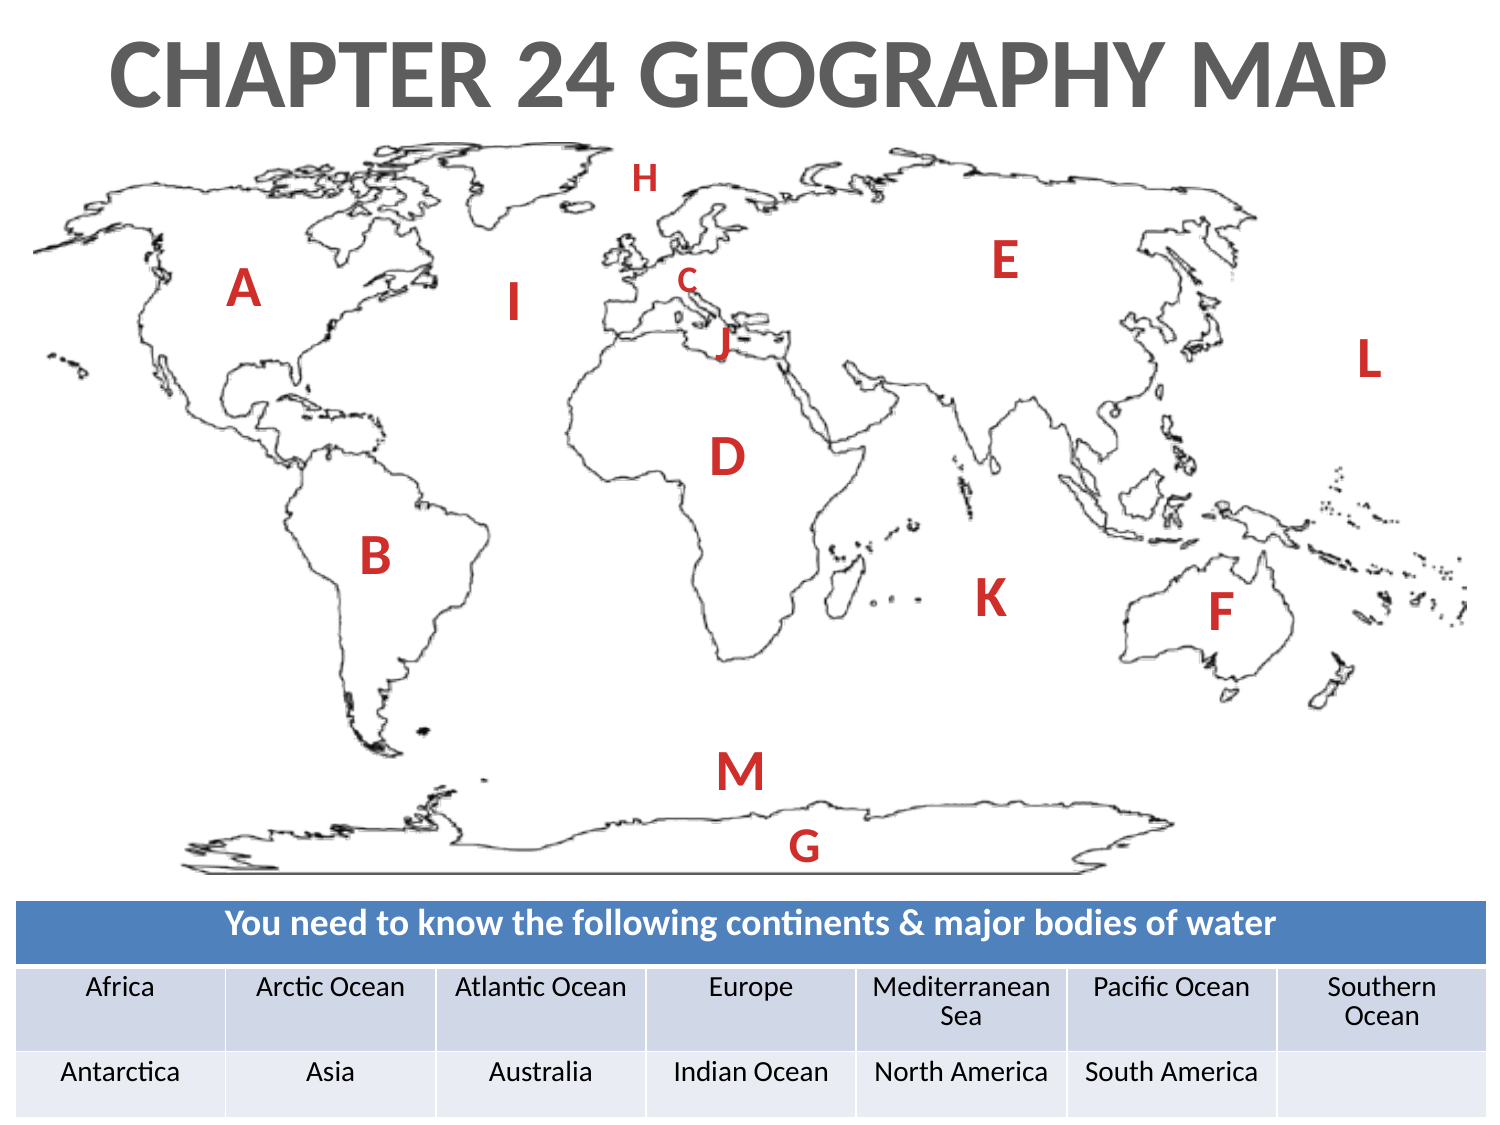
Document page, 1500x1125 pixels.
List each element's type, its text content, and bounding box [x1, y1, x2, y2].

table_cell Australia [437, 1052, 645, 1117]
table_cell Asia [226, 1052, 435, 1117]
table_cell Antarctica [16, 1052, 225, 1117]
table_header You need to know the following continents & major bodies of water [16, 901, 1486, 964]
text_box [0, 124, 1467, 876]
table_cell North America [857, 1052, 1066, 1117]
table_cell Atlantic Ocean [437, 969, 645, 1051]
table_cell South America [1068, 1052, 1276, 1117]
table_cell Southern Ocean [1278, 969, 1486, 1051]
table_cell Indian Ocean [647, 1052, 855, 1117]
table_cell Africa [16, 969, 225, 1051]
text_box CHAPTER 24 GEOGRAPHY MAP [74, 0, 1425, 123]
table_cell Mediterranean Sea [857, 969, 1066, 1051]
table_cell [1278, 1052, 1486, 1117]
table_cell Arctic Ocean [226, 969, 435, 1051]
table_cell Pacific Ocean [1068, 969, 1276, 1051]
table_cell Europe [647, 969, 855, 1051]
